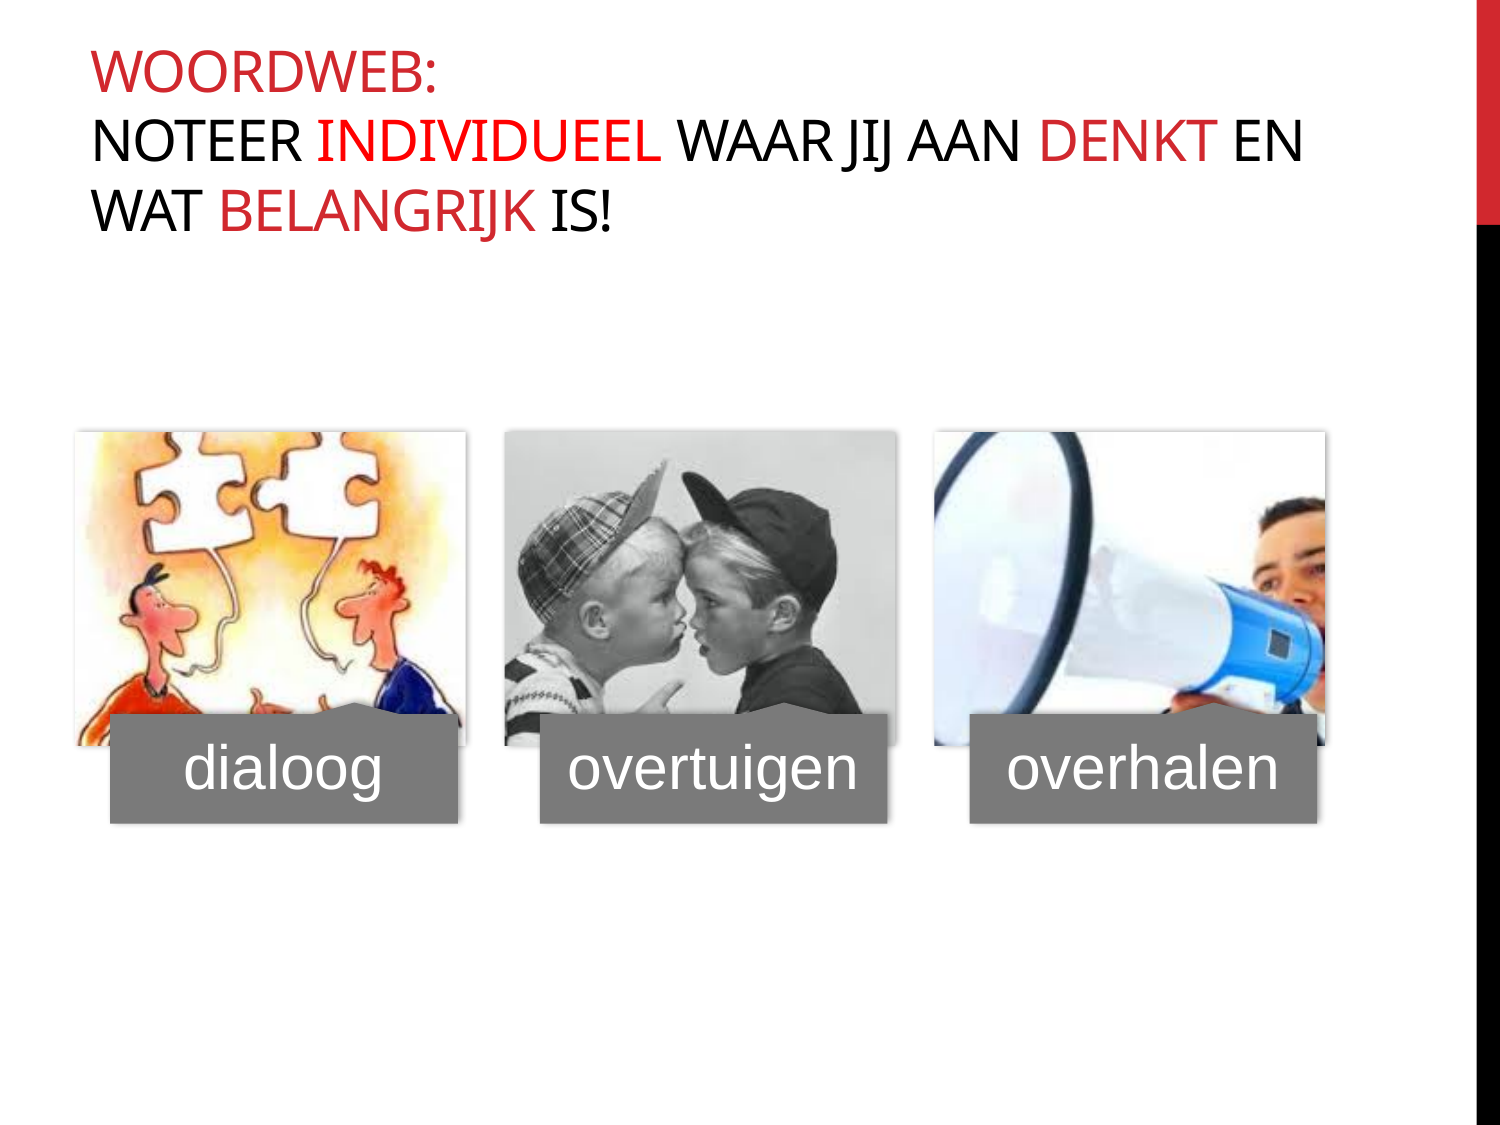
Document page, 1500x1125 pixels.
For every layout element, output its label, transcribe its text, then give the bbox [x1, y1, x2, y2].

title Woordweb: noteer individueel waar JIJ aan denkt en wat belangrijk is! [75, 25, 1348, 250]
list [74, 282, 1326, 975]
